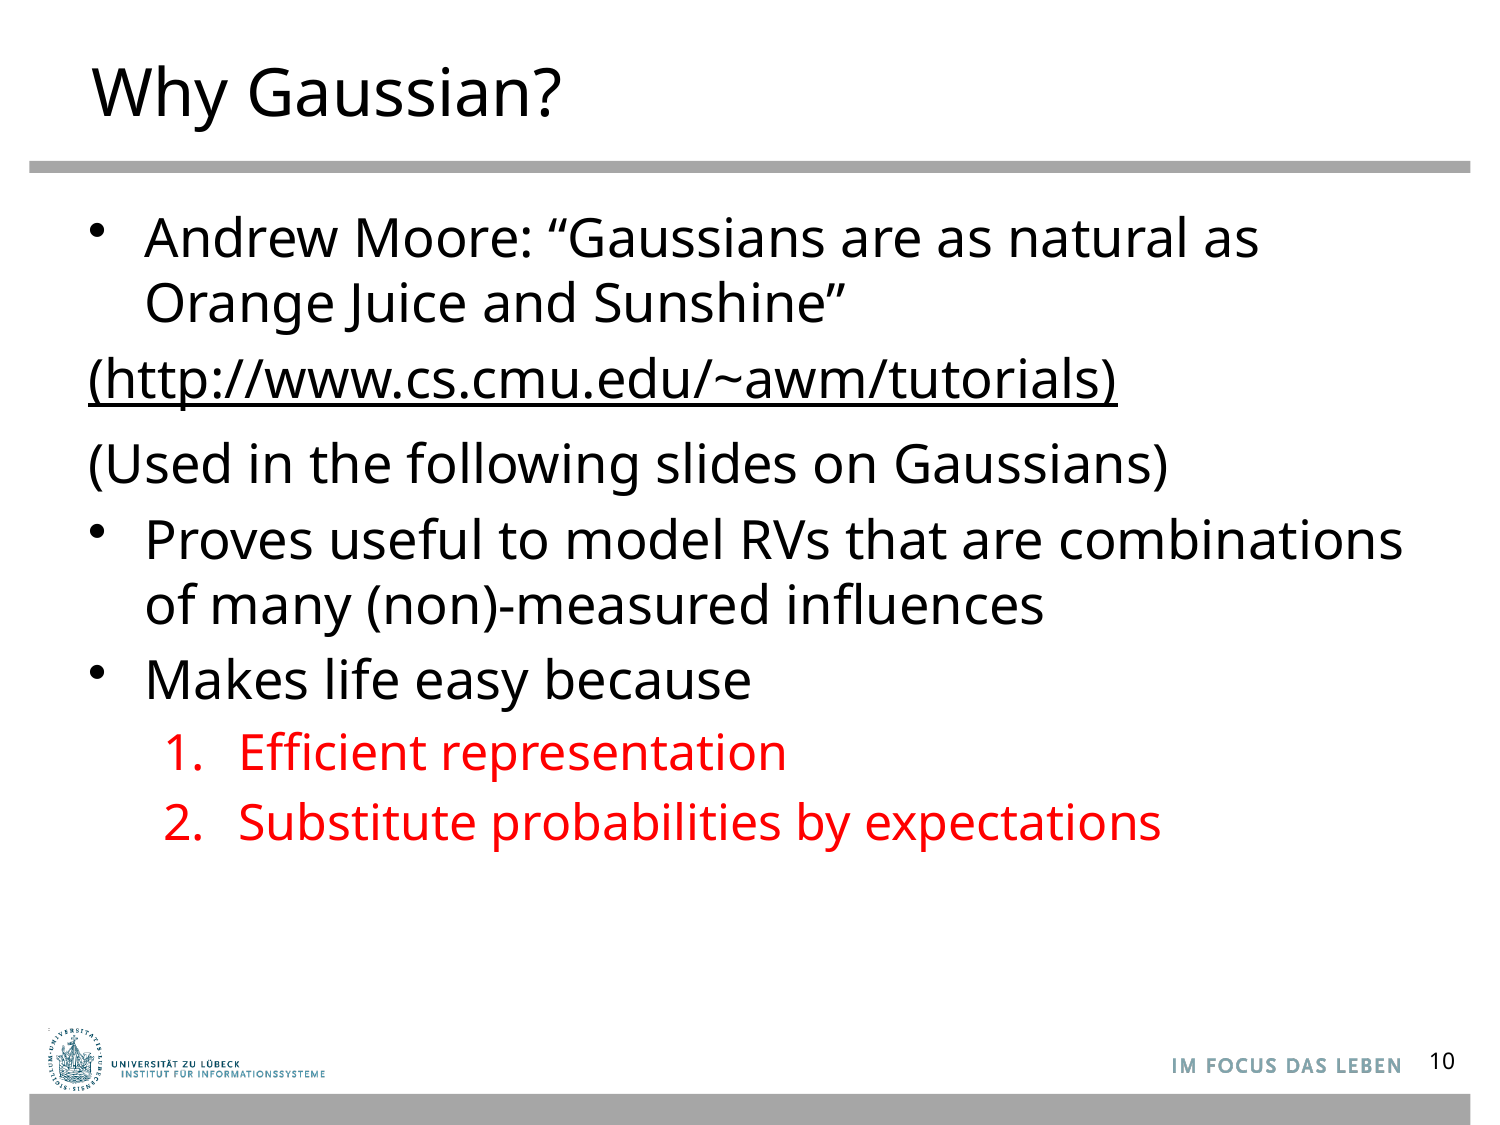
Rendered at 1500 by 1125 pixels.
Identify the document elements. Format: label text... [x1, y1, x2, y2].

title Why Gaussian? [76, 42, 1427, 126]
list Andrew Moore: “Gaussians are as natural as Orange Juice and Sunshine” (http://www.cs.cmu.edu/~awm/tutorials) (Used in the following slides on Gaussians) Proves useful to model RVs that are combinations of many (non)-measured influences Makes life easy because Efficient representation Substitute probabilities by expectations [71, 194, 1425, 907]
picture [1173, 1058, 1305, 1073]
text_box 10 [1305, 1046, 1471, 1080]
